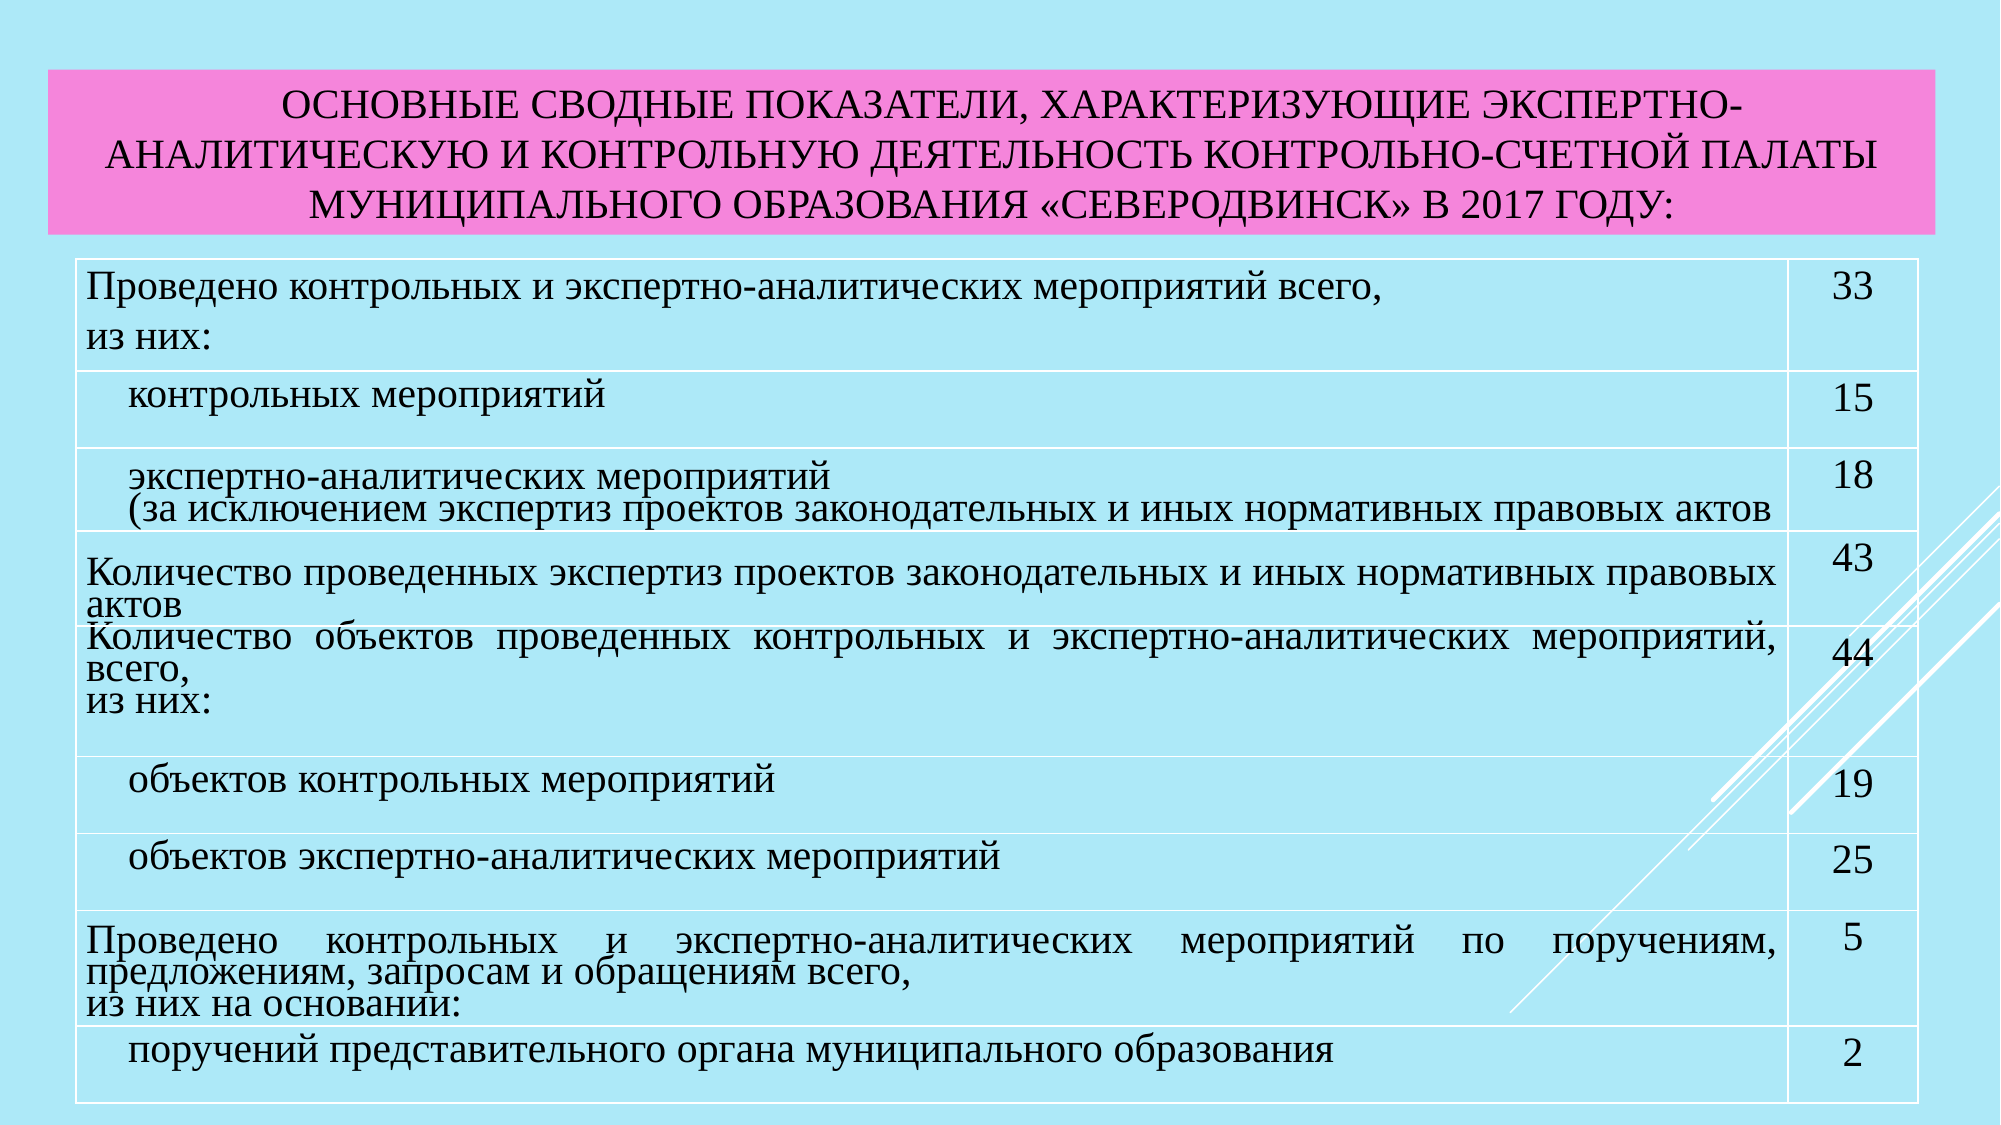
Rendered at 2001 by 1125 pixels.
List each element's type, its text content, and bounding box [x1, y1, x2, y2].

table_cell экспертно-аналитических мероприятий (за исключением экспертиз проектов законодательных и иных нормативных правовых актов [77, 449, 1787, 530]
table_header 33 [1789, 260, 1917, 370]
table_cell Проведено контрольных и экспертно-аналитических мероприятий по поручениям, предложениям, запросам и обращениям всего, из них на основании: [77, 911, 1787, 1025]
table_cell 2 [1789, 1027, 1917, 1102]
table_cell 5 [1789, 911, 1917, 1025]
table_cell 44 [1789, 627, 1917, 756]
table_cell контрольных мероприятий [77, 372, 1787, 447]
table_cell 18 [1789, 449, 1917, 530]
table_cell 43 [1789, 532, 1917, 625]
table_cell 19 [1789, 757, 1917, 833]
text_box ОСНОВНЫЕ СВОДНЫЕ ПОКАЗАТЕЛИ, ХАРАКТЕРИЗУЮЩИЕ ЭКСПЕРТНО-АНАЛИТИЧЕСКУЮ И КОНТРОЛЬНУЮ ДЕЯТЕЛЬНОСТЬ КОНТРОЛЬНО-СЧЕТНОЙ ПАЛАТЫ МУНИЦИПАЛЬНОГО ОБРАЗОВАНИЯ «СЕВЕРОДВИНСК» В 2017 ГОДУ: [48, 69, 1936, 235]
table_cell Количество проведенных экспертиз проектов законодательных и иных нормативных правовых актов [77, 532, 1787, 625]
table_cell объектов экспертно-аналитических мероприятий [77, 834, 1787, 910]
table_cell 15 [1789, 372, 1917, 447]
table_cell поручений представительного органа муниципального образования [77, 1027, 1787, 1102]
table_cell объектов контрольных мероприятий [77, 757, 1787, 833]
table_cell Количество объектов проведенных контрольных и экспертно-аналитических мероприятий, всего, из них: [77, 627, 1787, 756]
table_header Проведено контрольных и экспертно-аналитических мероприятий всего, из них: [77, 260, 1787, 370]
table_cell 25 [1789, 834, 1917, 910]
